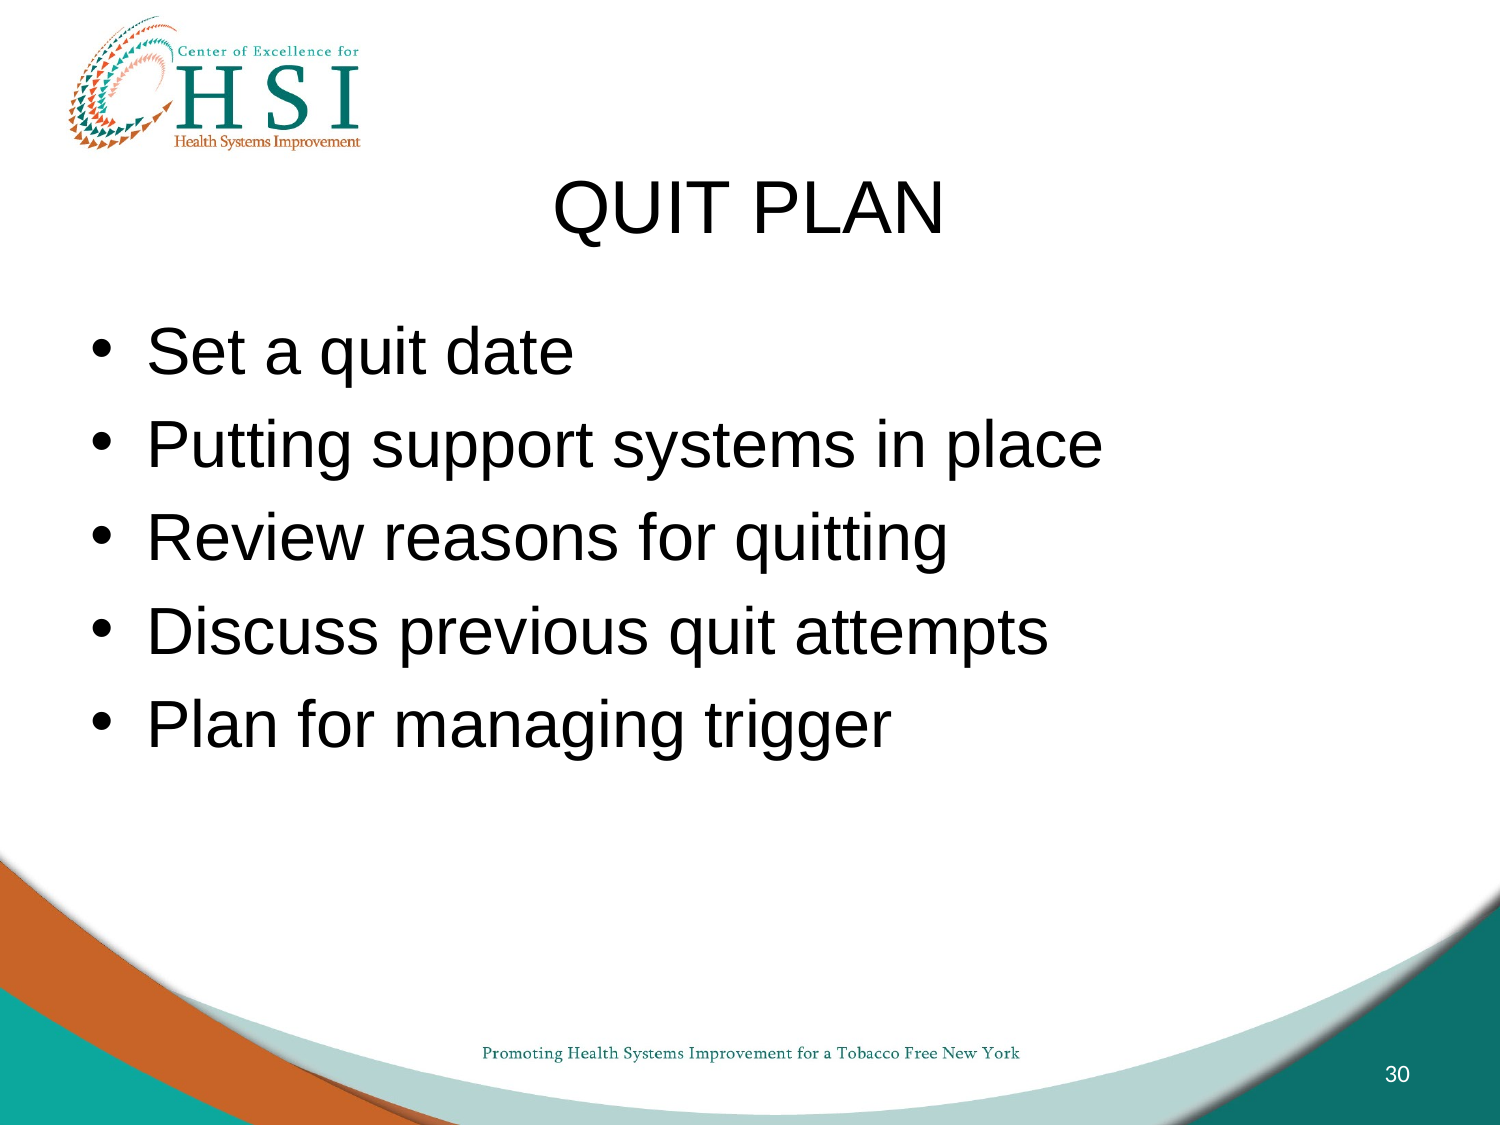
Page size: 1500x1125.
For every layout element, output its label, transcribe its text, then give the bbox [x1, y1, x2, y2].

slide_number 30 [1074, 1042, 1425, 1103]
title QUIT PLAN [75, 149, 1425, 258]
list Set a quit date Putting support systems in place Review reasons for quitting Discuss previous quit attempts Plan for managing trigger [75, 299, 1425, 950]
picture [0, 0, 1500, 1125]
